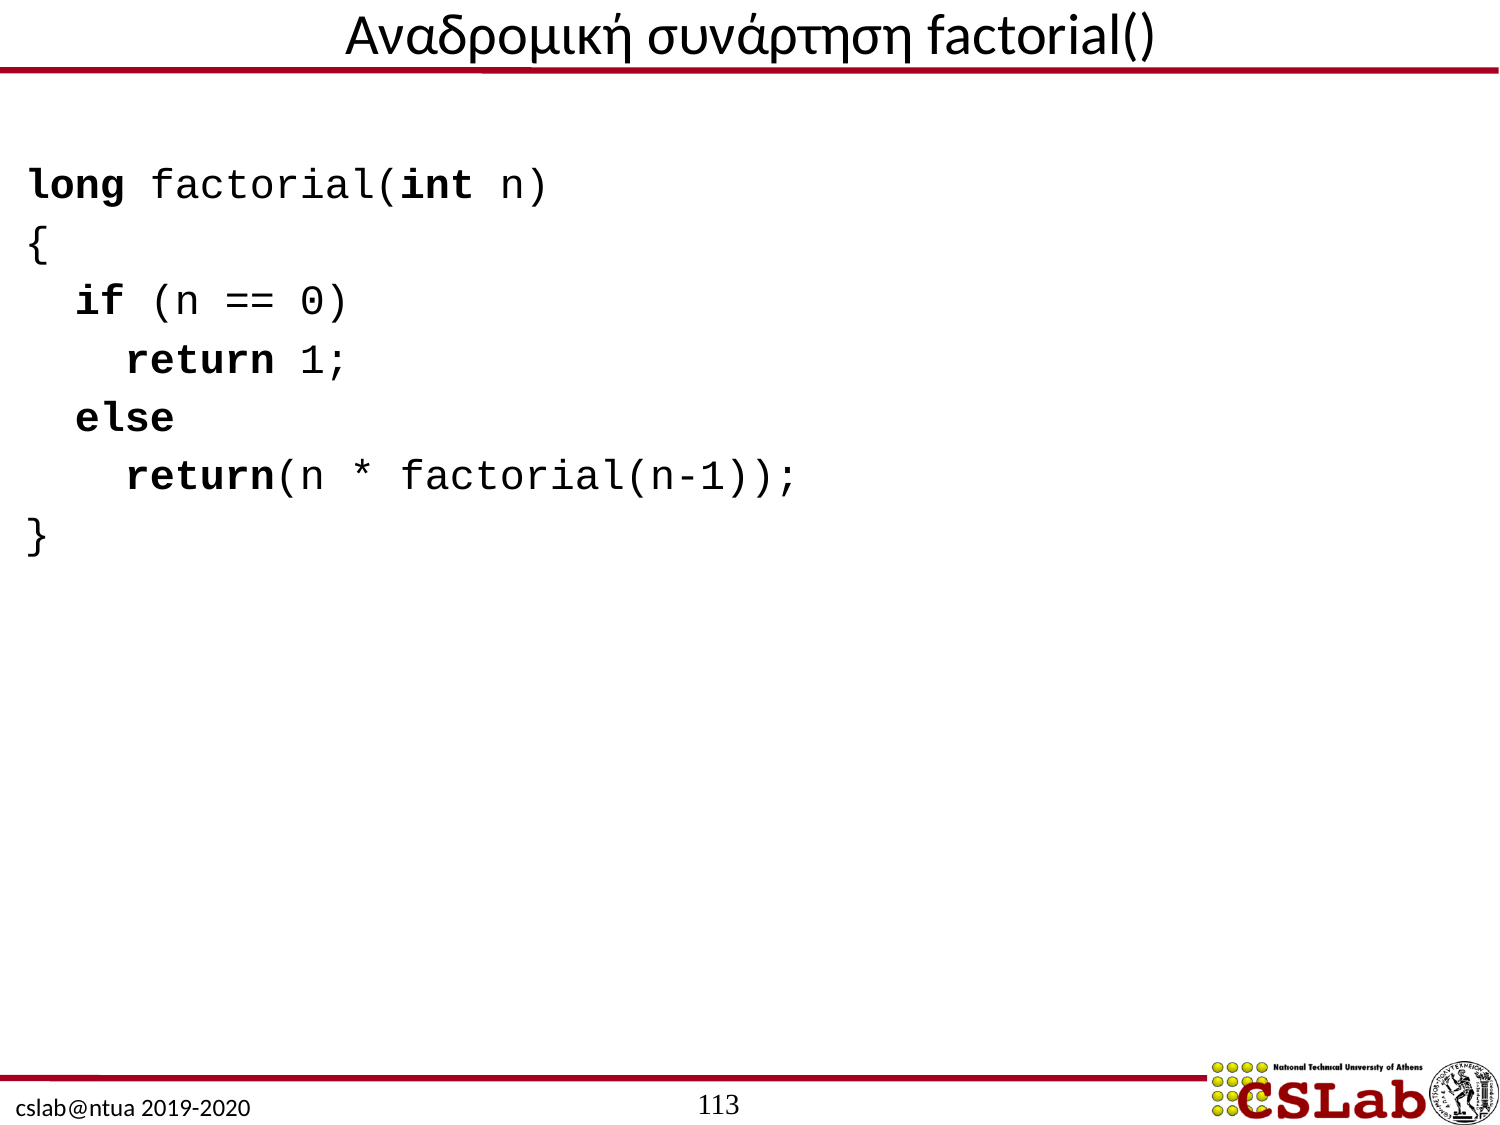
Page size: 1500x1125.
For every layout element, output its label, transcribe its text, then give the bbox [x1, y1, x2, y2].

slide_number 113 [562, 1077, 876, 1118]
footer cslab@ntua 2019-2020 [0, 1083, 270, 1114]
list long factorial(int n) { if (n == 0) return 1; else return(n * factorial(n-1)); } [9, 149, 1493, 846]
picture [1207, 1060, 1499, 1125]
title Αναδρομική συνάρτηση factorial() [1, 8, 1500, 55]
